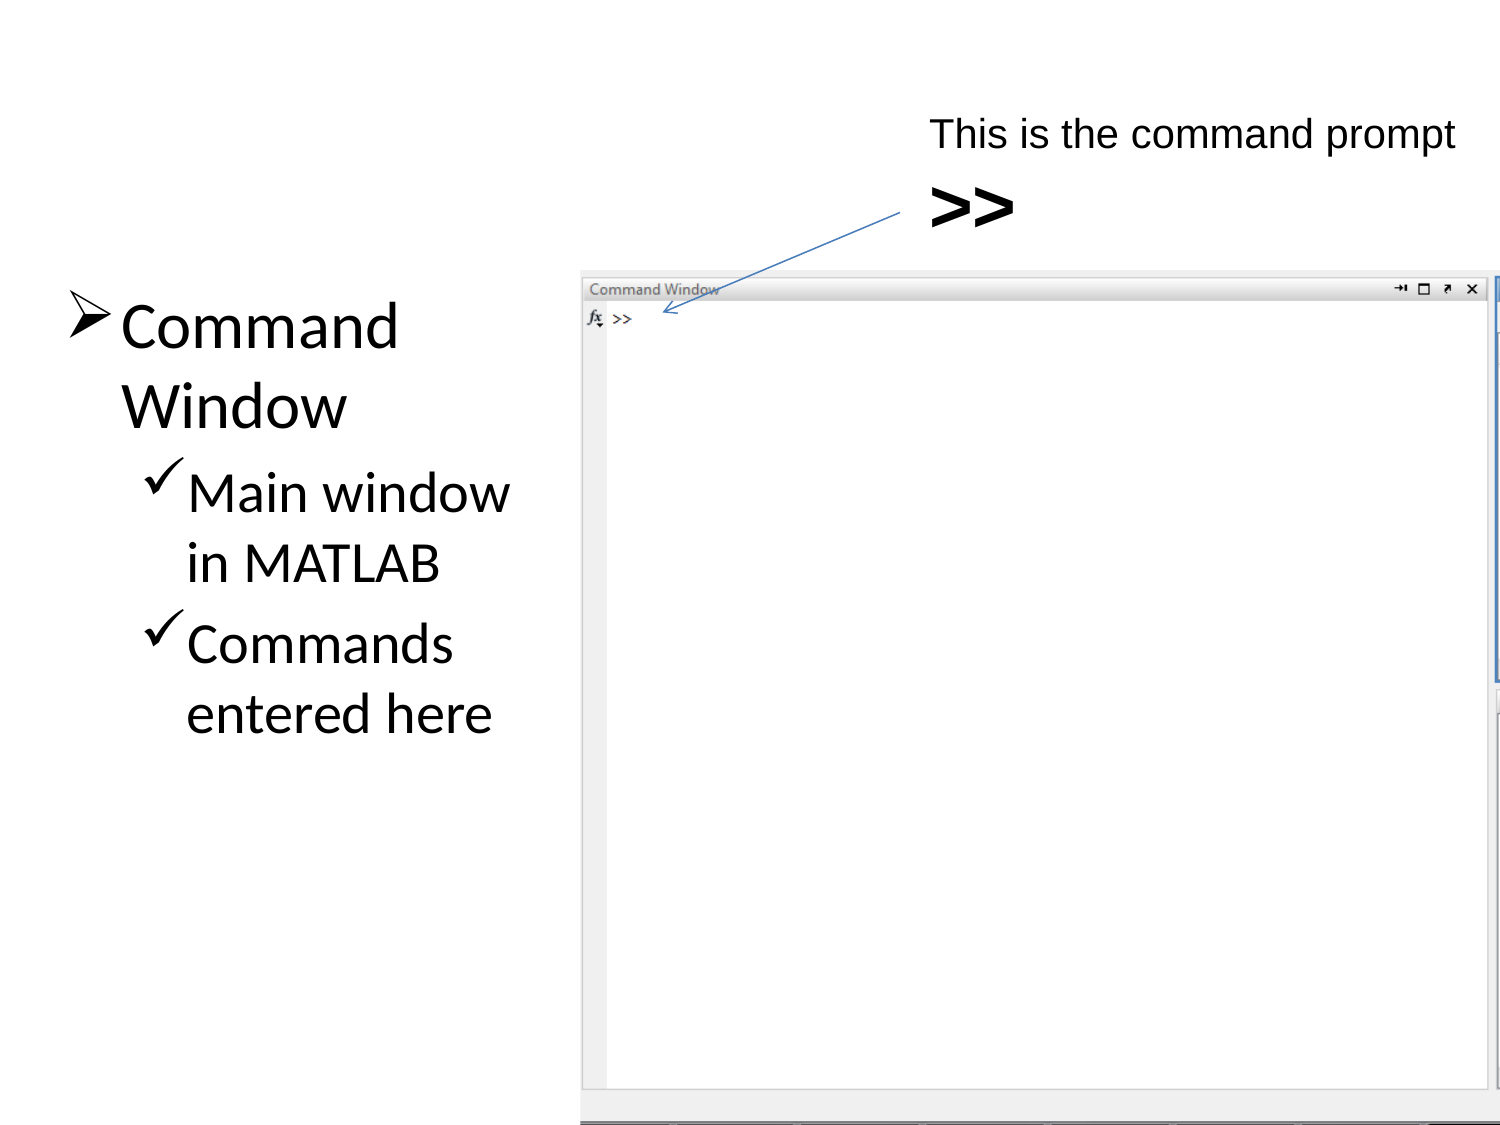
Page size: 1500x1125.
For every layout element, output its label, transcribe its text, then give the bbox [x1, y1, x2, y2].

picture [580, 269, 1500, 1125]
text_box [662, 212, 901, 313]
text_box Command Window Main window in MATLAB Commands entered here [49, 274, 563, 1018]
text_box This is the command prompt >> [914, 99, 1471, 255]
